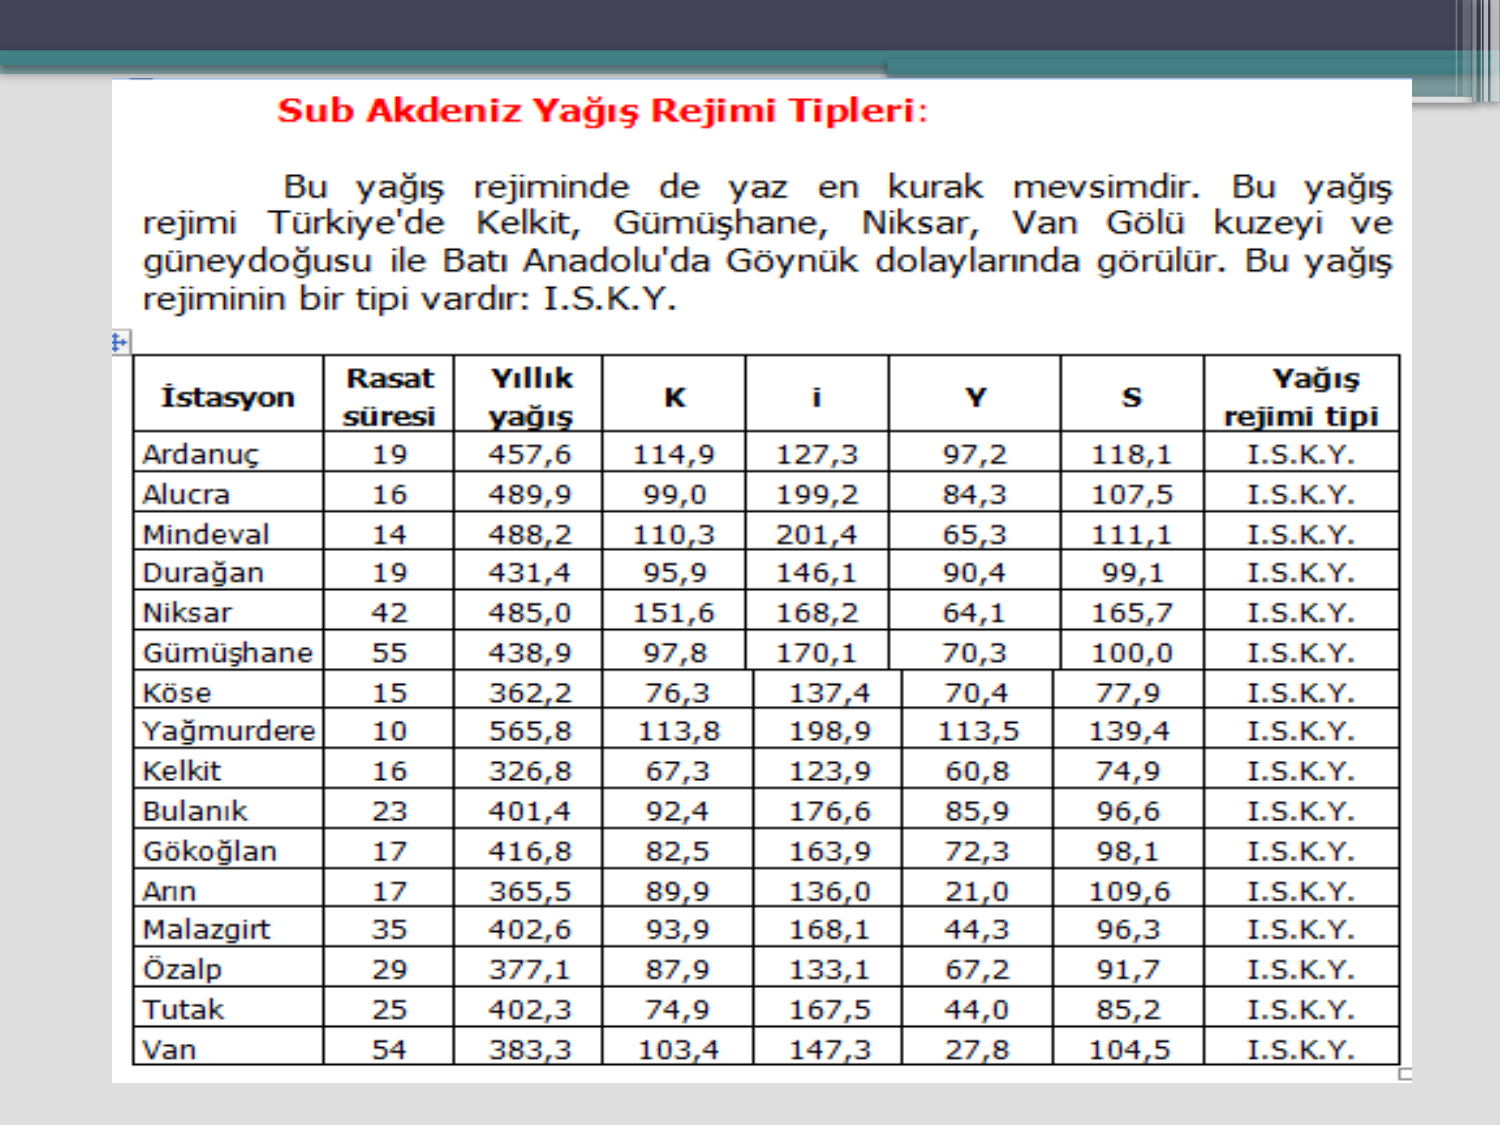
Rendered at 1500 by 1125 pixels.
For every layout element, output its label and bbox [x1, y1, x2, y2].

list [111, 77, 1412, 1083]
